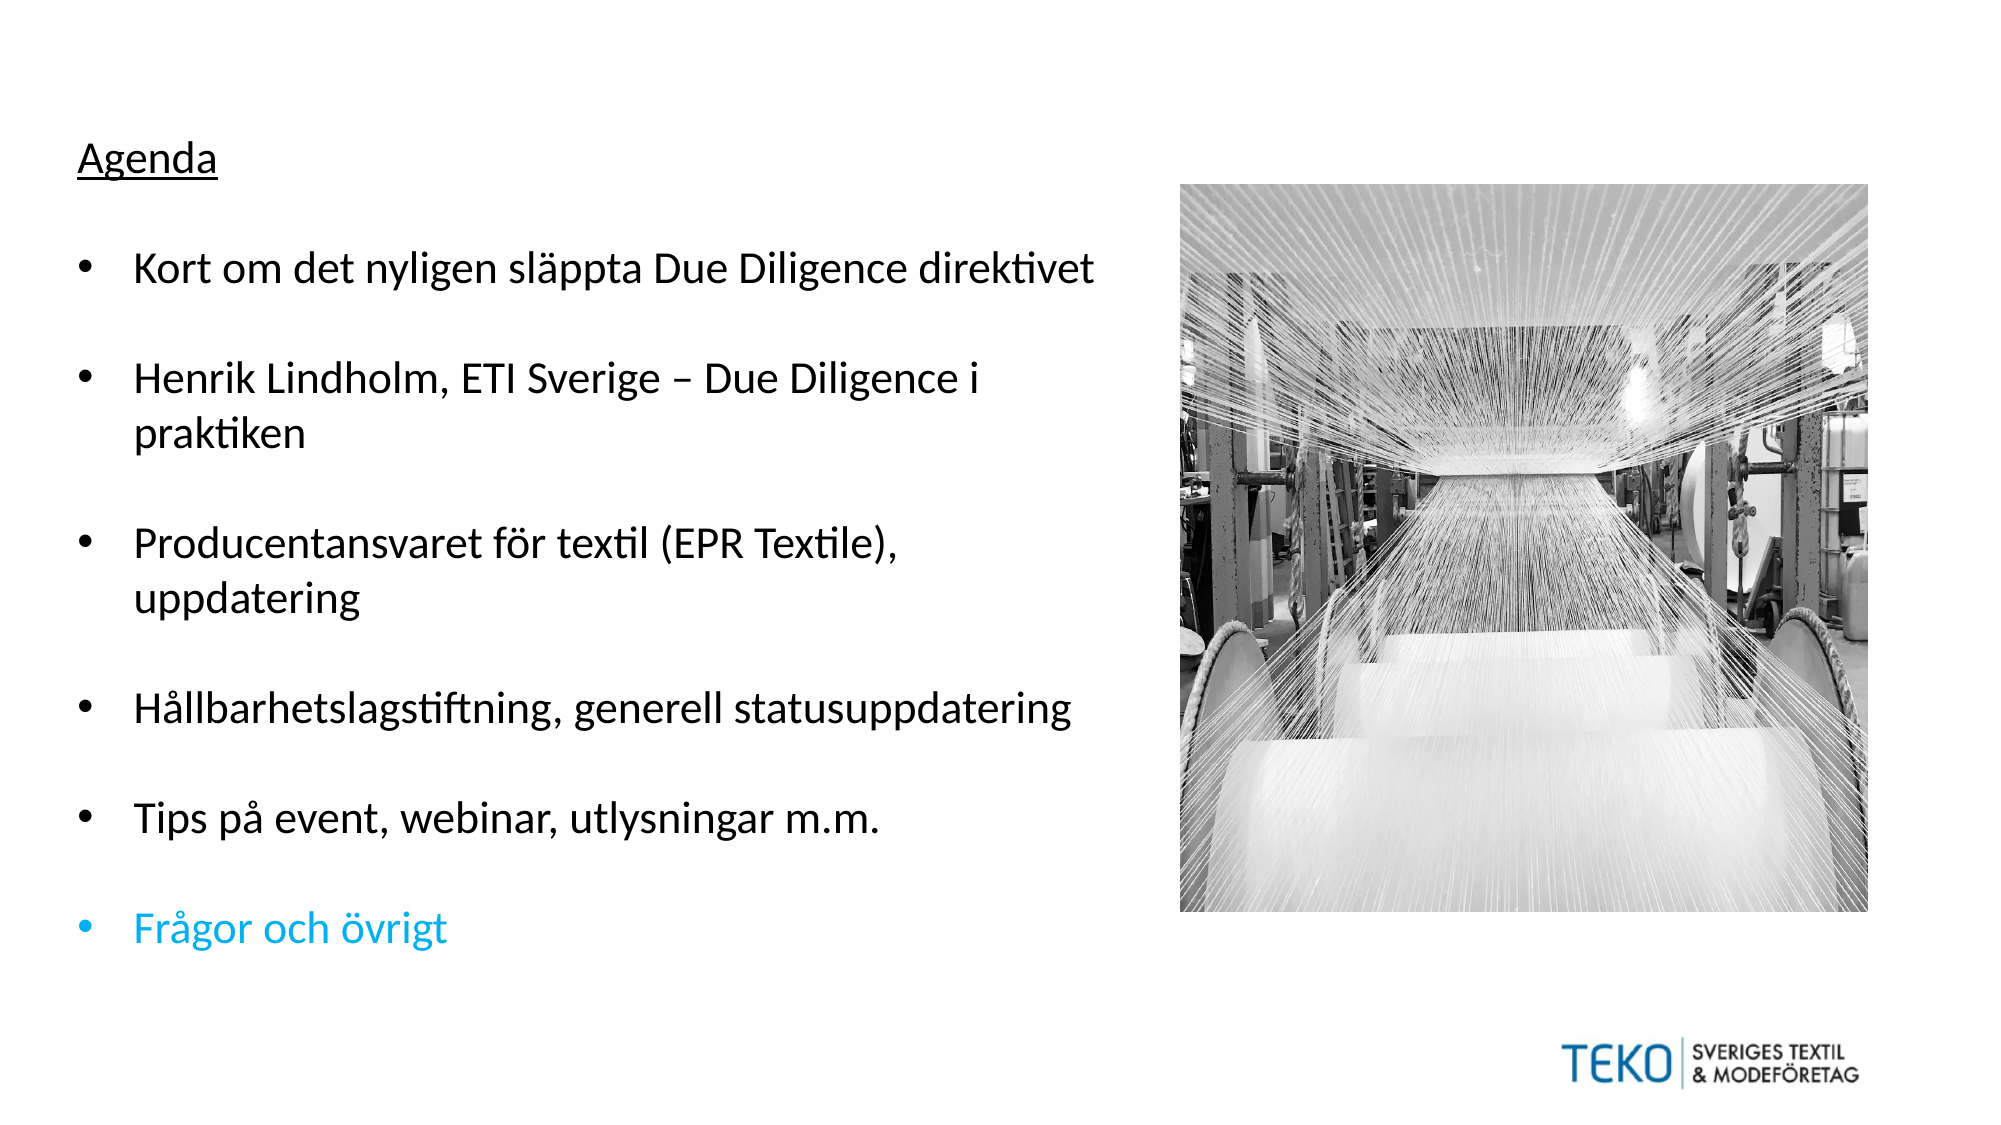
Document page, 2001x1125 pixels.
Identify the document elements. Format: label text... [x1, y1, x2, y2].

picture [1556, 1034, 1869, 1093]
text_box Agenda Kort om det nyligen släppta Due Diligence direktivet Henrik Lindholm, ETI Sverige – Due Diligence i praktiken Producentansvaret för textil (EPR Textile), uppdatering Hållbarhetslagstiftning, generell statusuppdatering Tips på event, webinar, utlysningar m.m. Frågor och övrigt [62, 120, 1130, 1016]
picture [1180, 184, 1868, 912]
